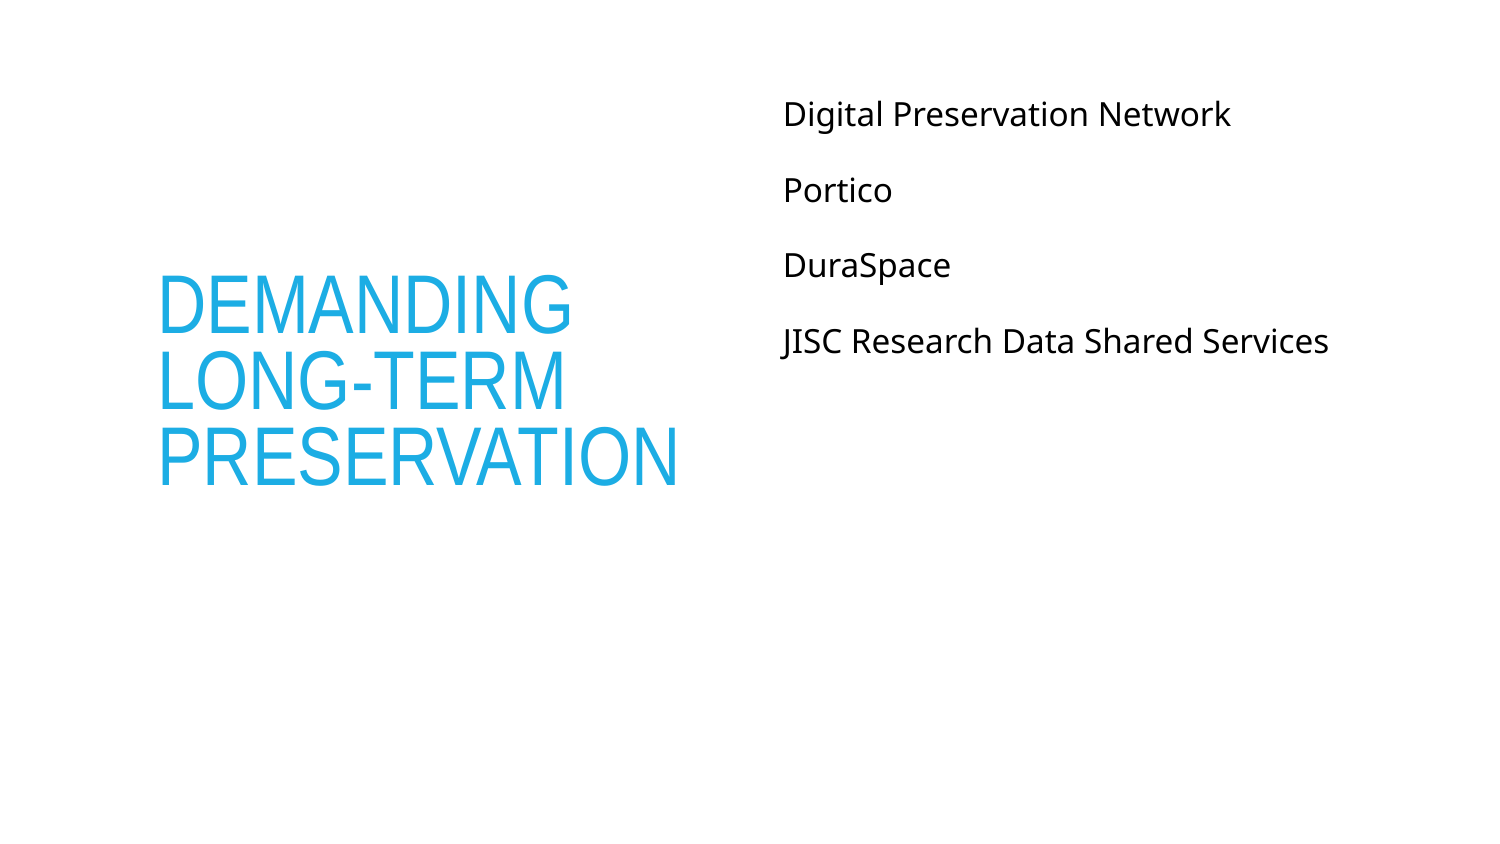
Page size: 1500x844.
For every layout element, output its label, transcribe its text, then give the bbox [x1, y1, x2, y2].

list Digital Preservation Network Portico DuraSpace JISC Research Data Shared Services [742, 89, 1427, 764]
list demanding long-term preservation [150, 265, 742, 713]
